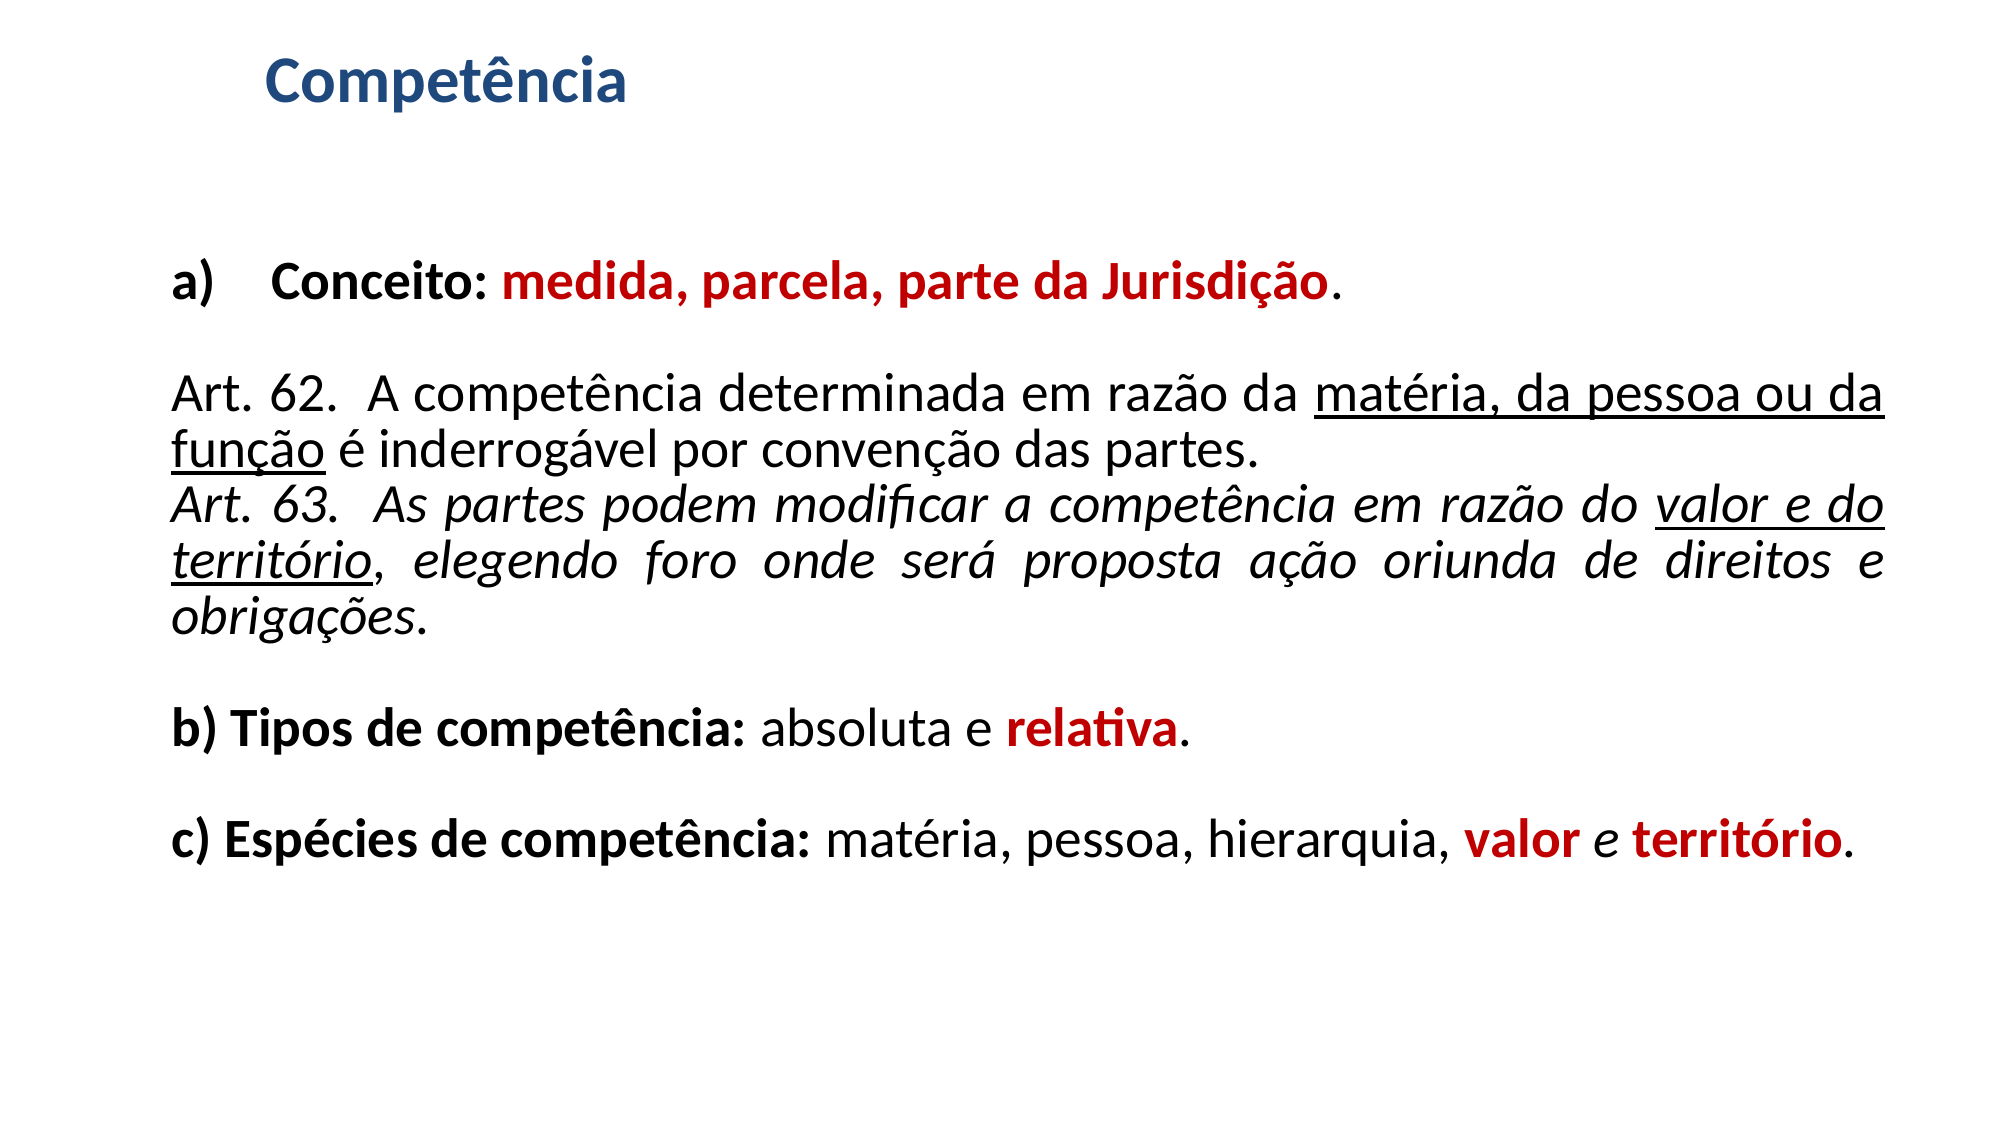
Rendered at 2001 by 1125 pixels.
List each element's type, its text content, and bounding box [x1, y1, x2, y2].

title Competência [250, 34, 1900, 137]
list Conceito: medida, parcela, parte da Jurisdição. Art. 62. A competência determinada em razão da matéria, da pessoa ou da função é inderrogável por convenção das partes. Art. 63. As partes podem modificar a competência em razão do valor e do território, elegendo foro onde será proposta ação oriunda de direitos e obrigações. b) Tipos de competência: absoluta e relativa. c) Espécies de competência: matéria, pessoa, hierarquia, valor e território. [156, 250, 1900, 1031]
